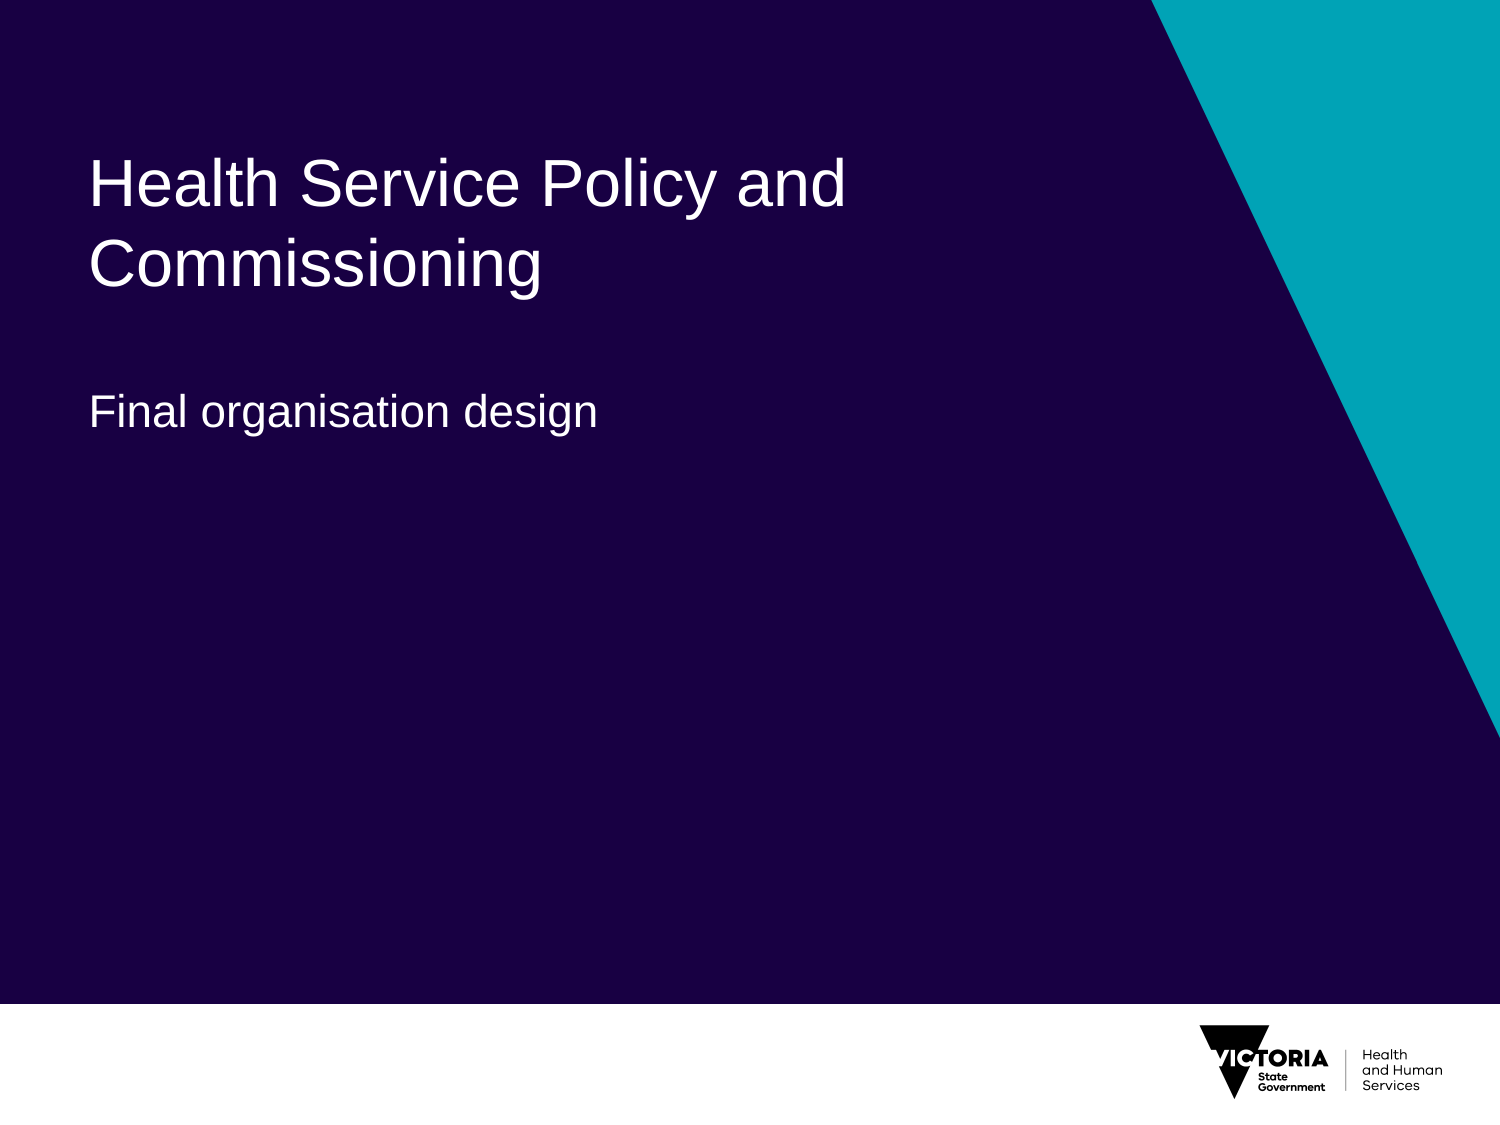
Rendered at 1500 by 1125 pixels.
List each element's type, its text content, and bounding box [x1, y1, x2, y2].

title Health Service Policy and Commissioning [88, 40, 1157, 300]
subtitle Final organisation design [88, 376, 1266, 894]
picture [0, 0, 1500, 1125]
